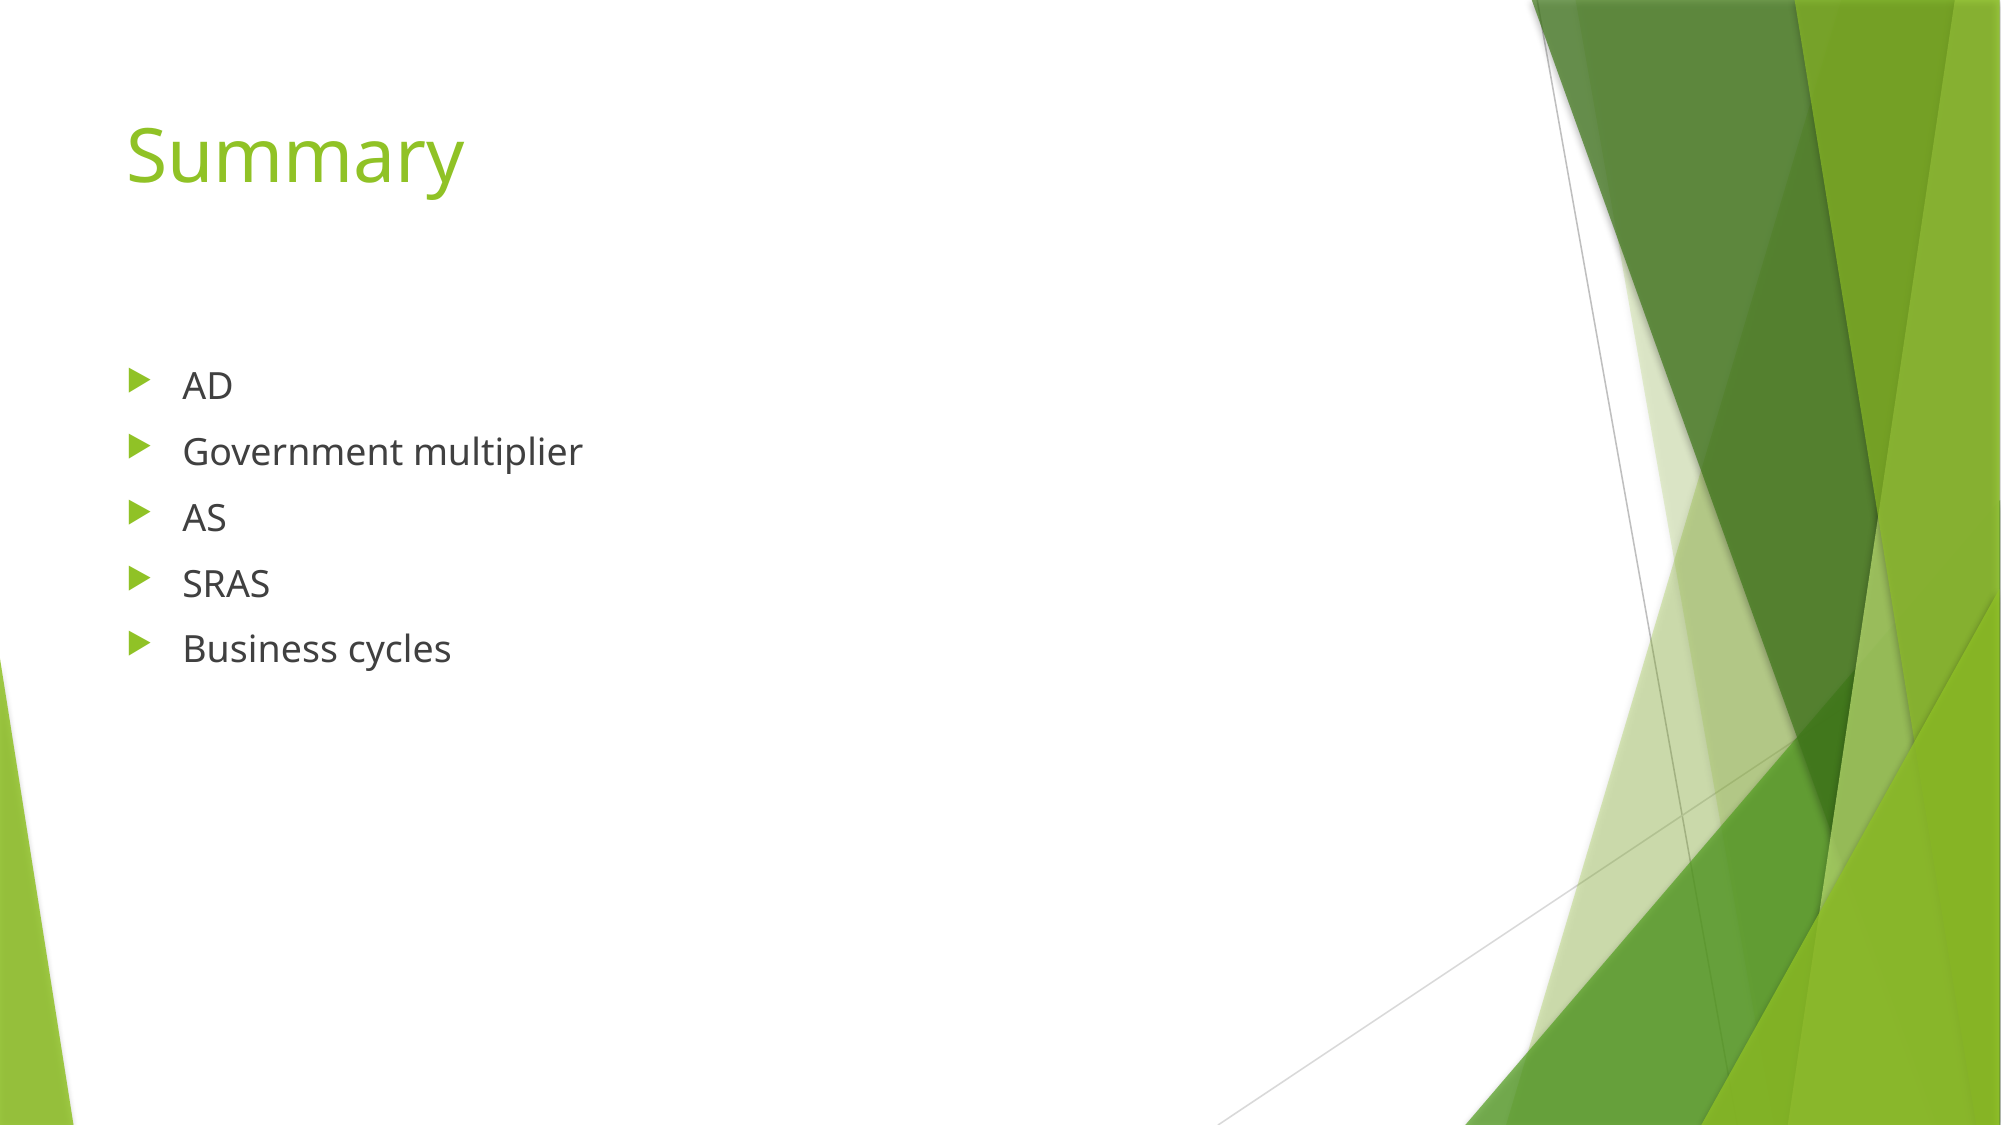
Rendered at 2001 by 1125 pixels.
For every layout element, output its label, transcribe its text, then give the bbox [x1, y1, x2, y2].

list AD Government multiplier AS SRAS Business cycles [111, 354, 1522, 992]
title Summary [111, 99, 1522, 317]
